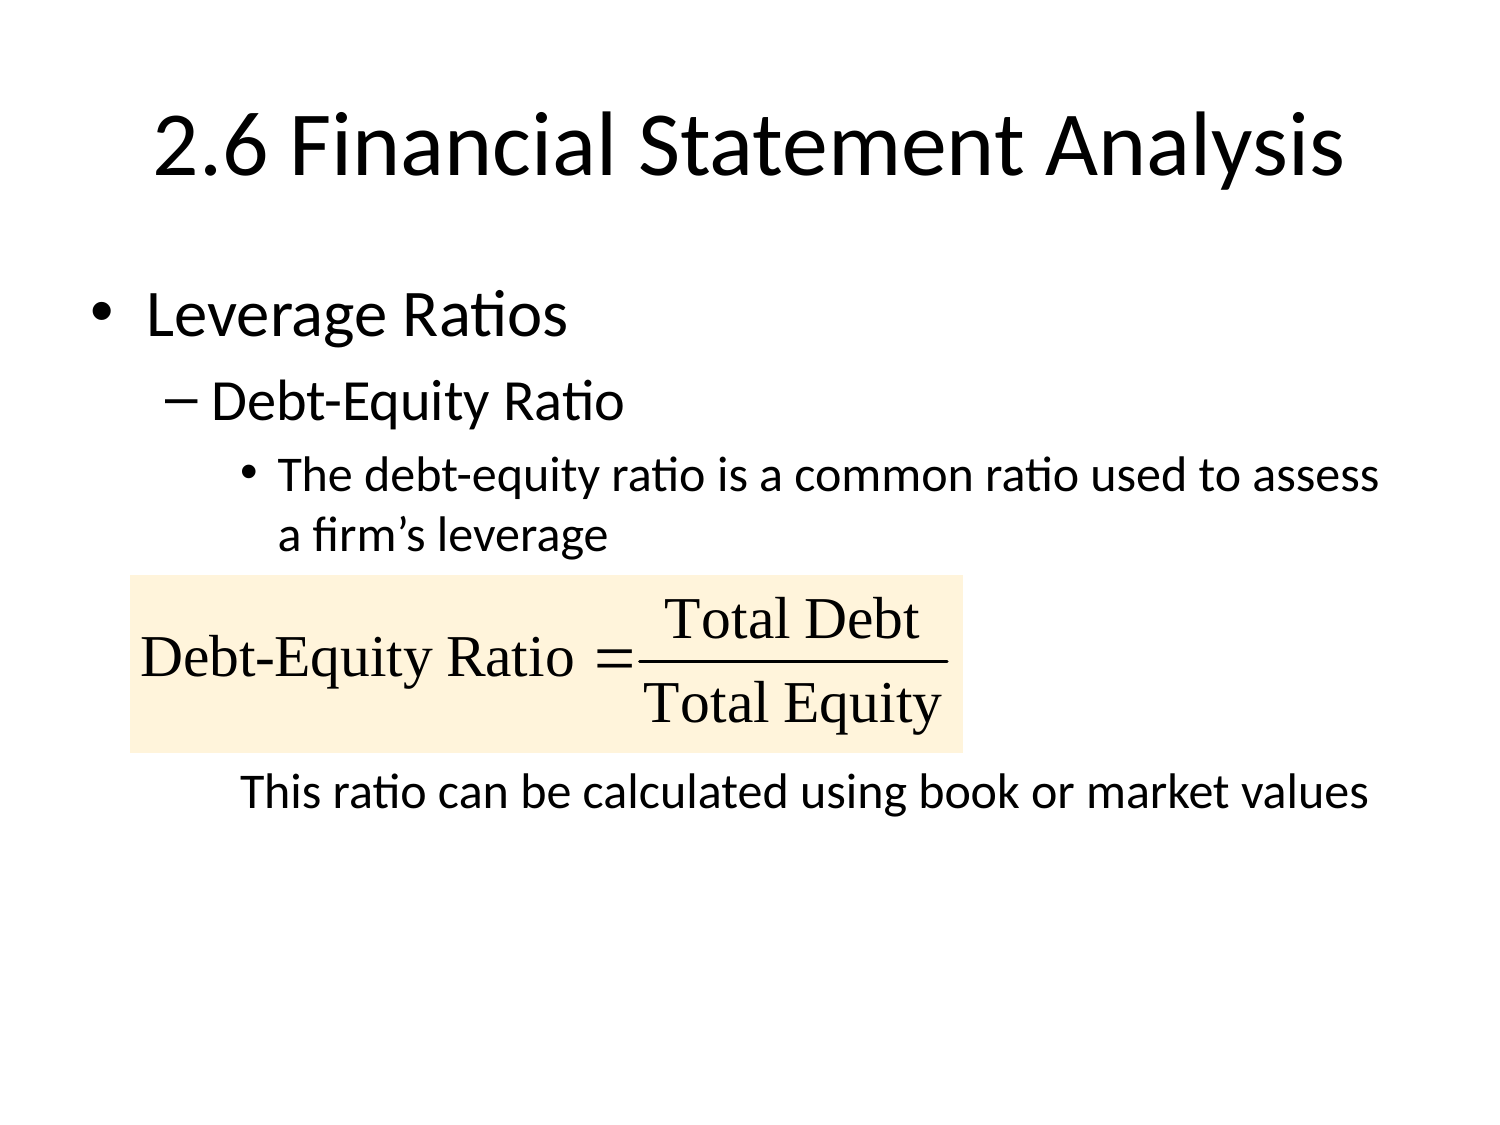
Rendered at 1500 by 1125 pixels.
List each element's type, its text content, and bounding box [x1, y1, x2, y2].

list Leverage Ratios Debt-Equity Ratio The debt-equity ratio is a common ratio used to assess a firm’s leverage This ratio can be calculated using book or market values [74, 262, 1426, 1006]
title 2.6 Financial Statement Analysis [74, 44, 1426, 233]
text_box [129, 574, 964, 754]
